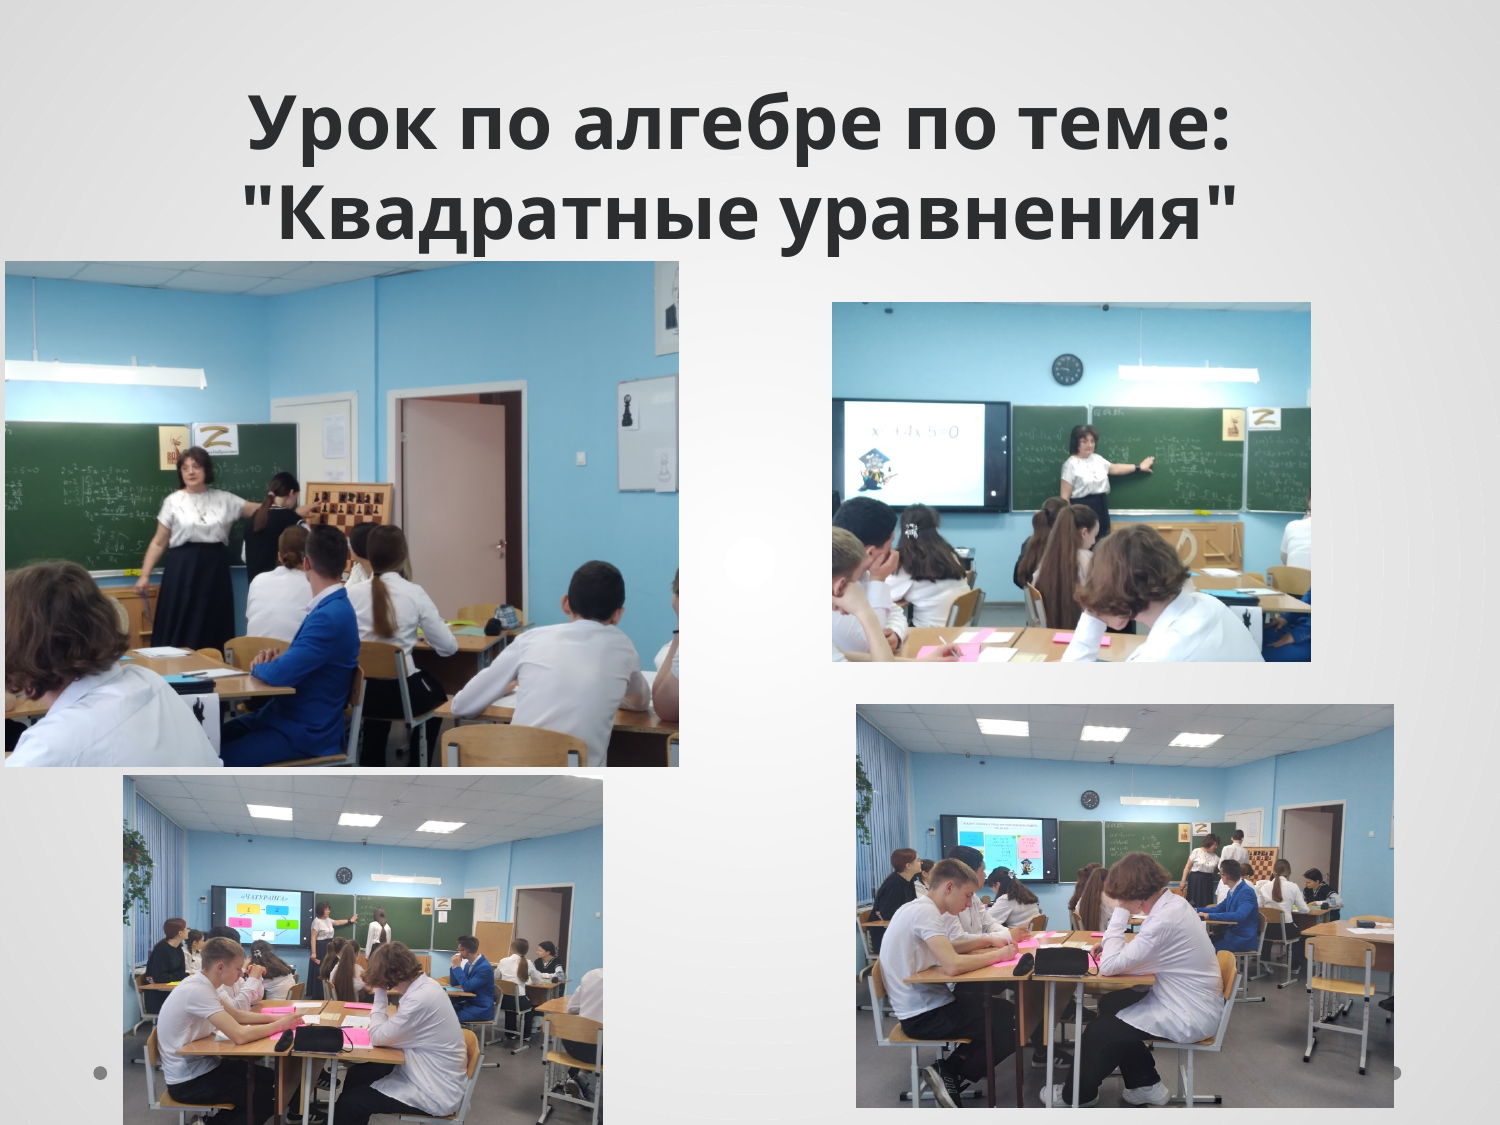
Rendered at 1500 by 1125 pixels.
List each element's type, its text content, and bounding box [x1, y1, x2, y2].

title Урок по алгебре по теме: "Квадратные уравнения" [75, 54, 1425, 263]
picture [832, 302, 1312, 662]
picture [855, 703, 1394, 1108]
picture [5, 260, 680, 767]
picture [123, 774, 603, 1125]
